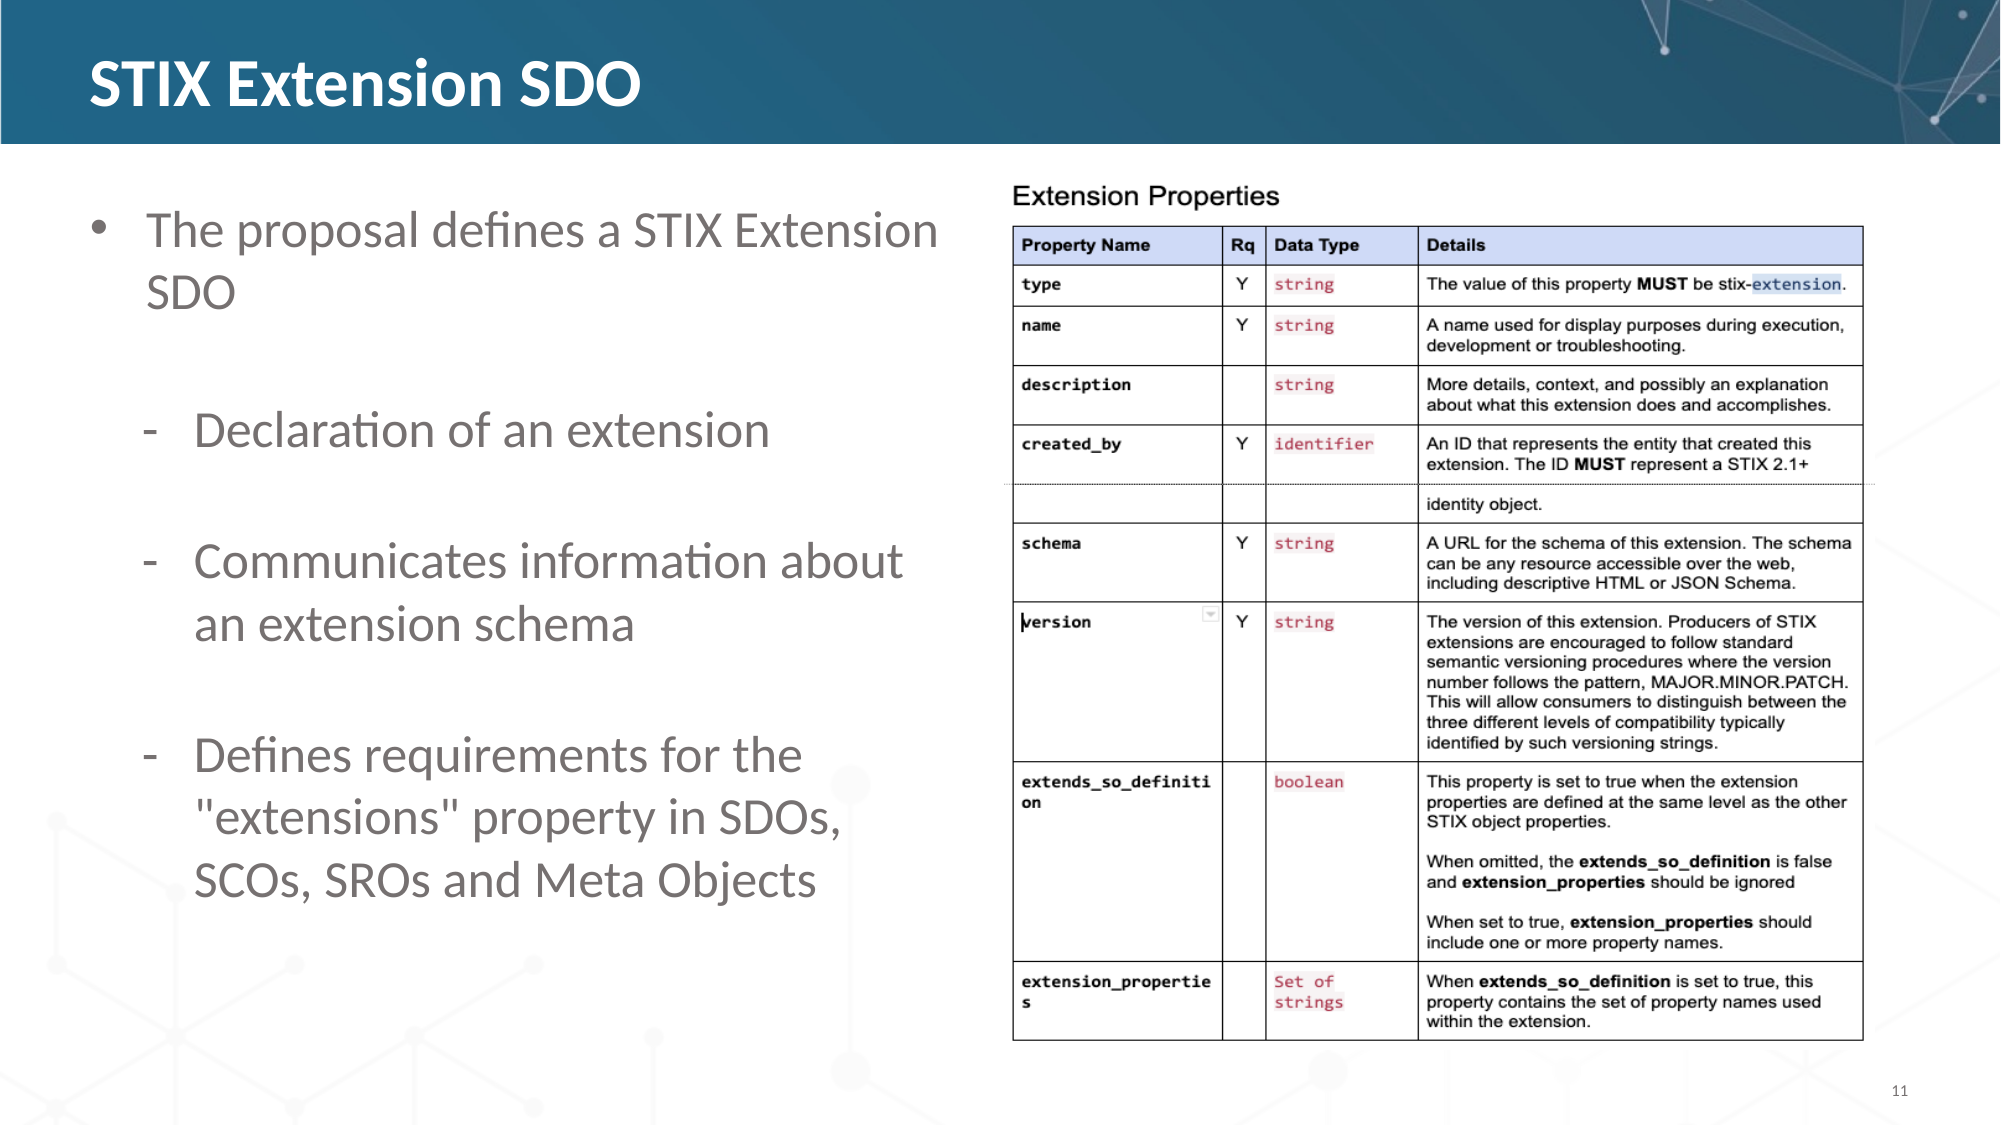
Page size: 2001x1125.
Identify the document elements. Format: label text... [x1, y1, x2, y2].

text_box The proposal defines a STIX Extension SDO Declaration of an extension Communicates information about an extension schema Defines requirements for the "extensions" property in SDOs, SCOs, SROs and Meta Objects [75, 187, 980, 1042]
text_box STIX Extension SDO [75, 11, 1911, 137]
picture [2, 0, 2001, 144]
picture [1004, 179, 1876, 1051]
